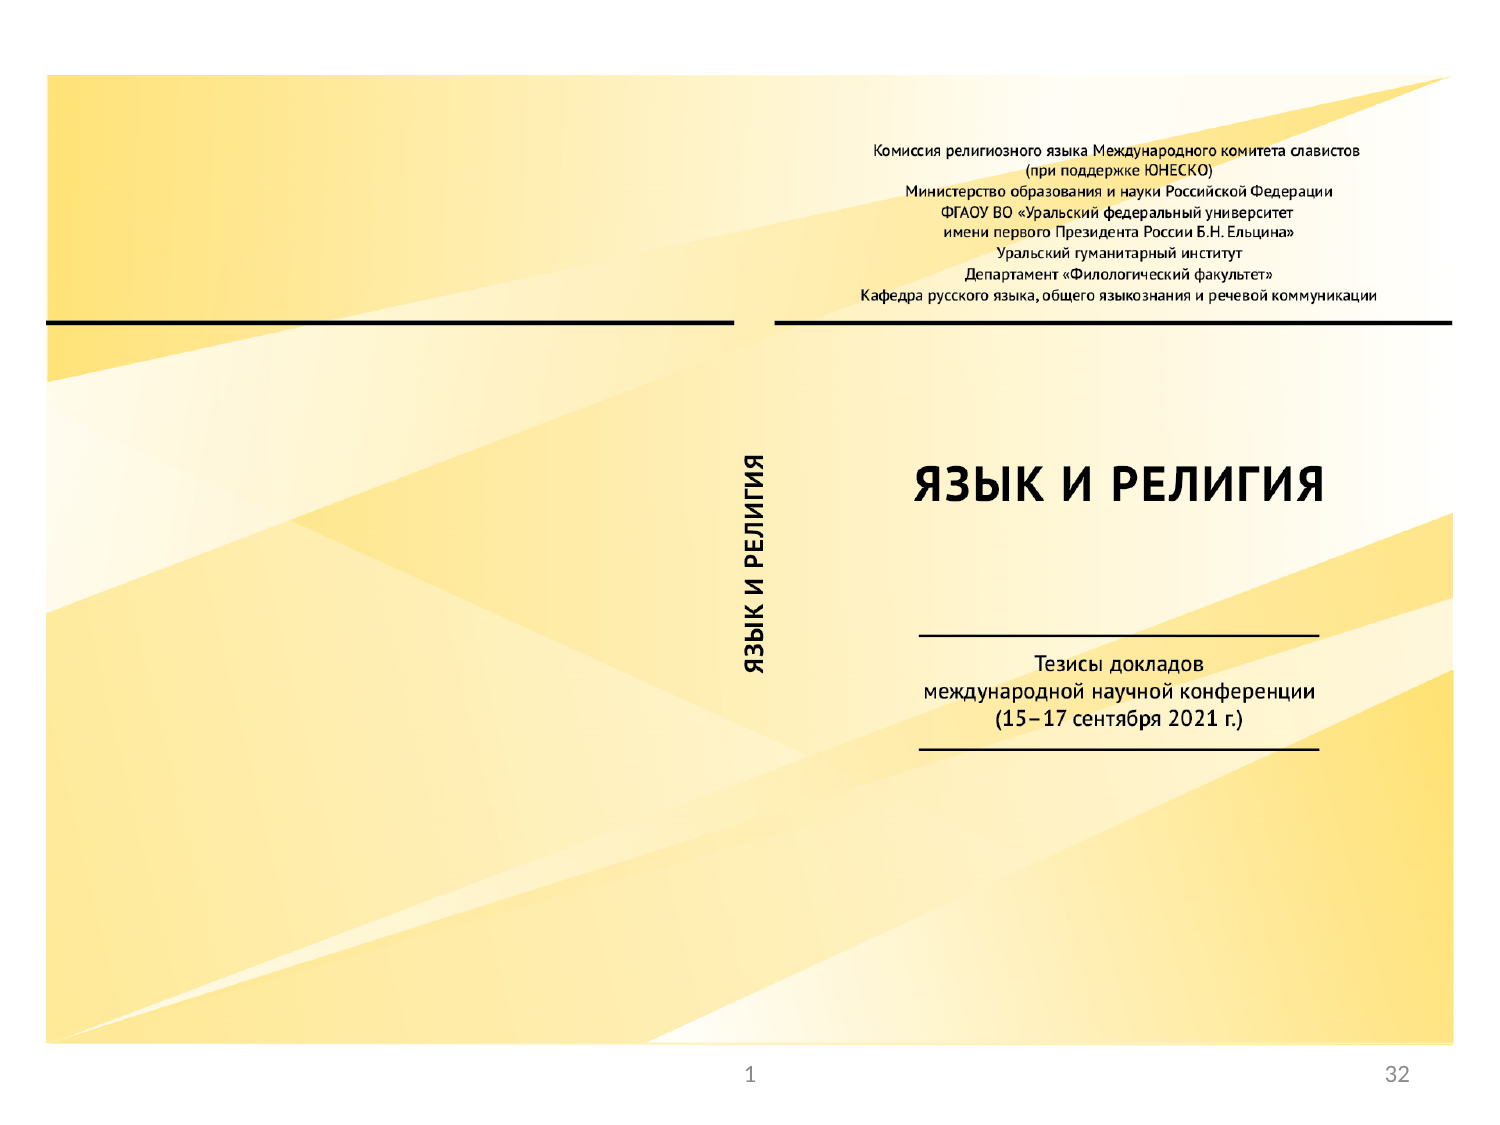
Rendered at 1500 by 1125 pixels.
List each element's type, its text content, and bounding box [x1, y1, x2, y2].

slide_number 32 [1074, 1057, 1425, 1103]
footer 1 [512, 1057, 988, 1103]
picture [45, 74, 1455, 1050]
